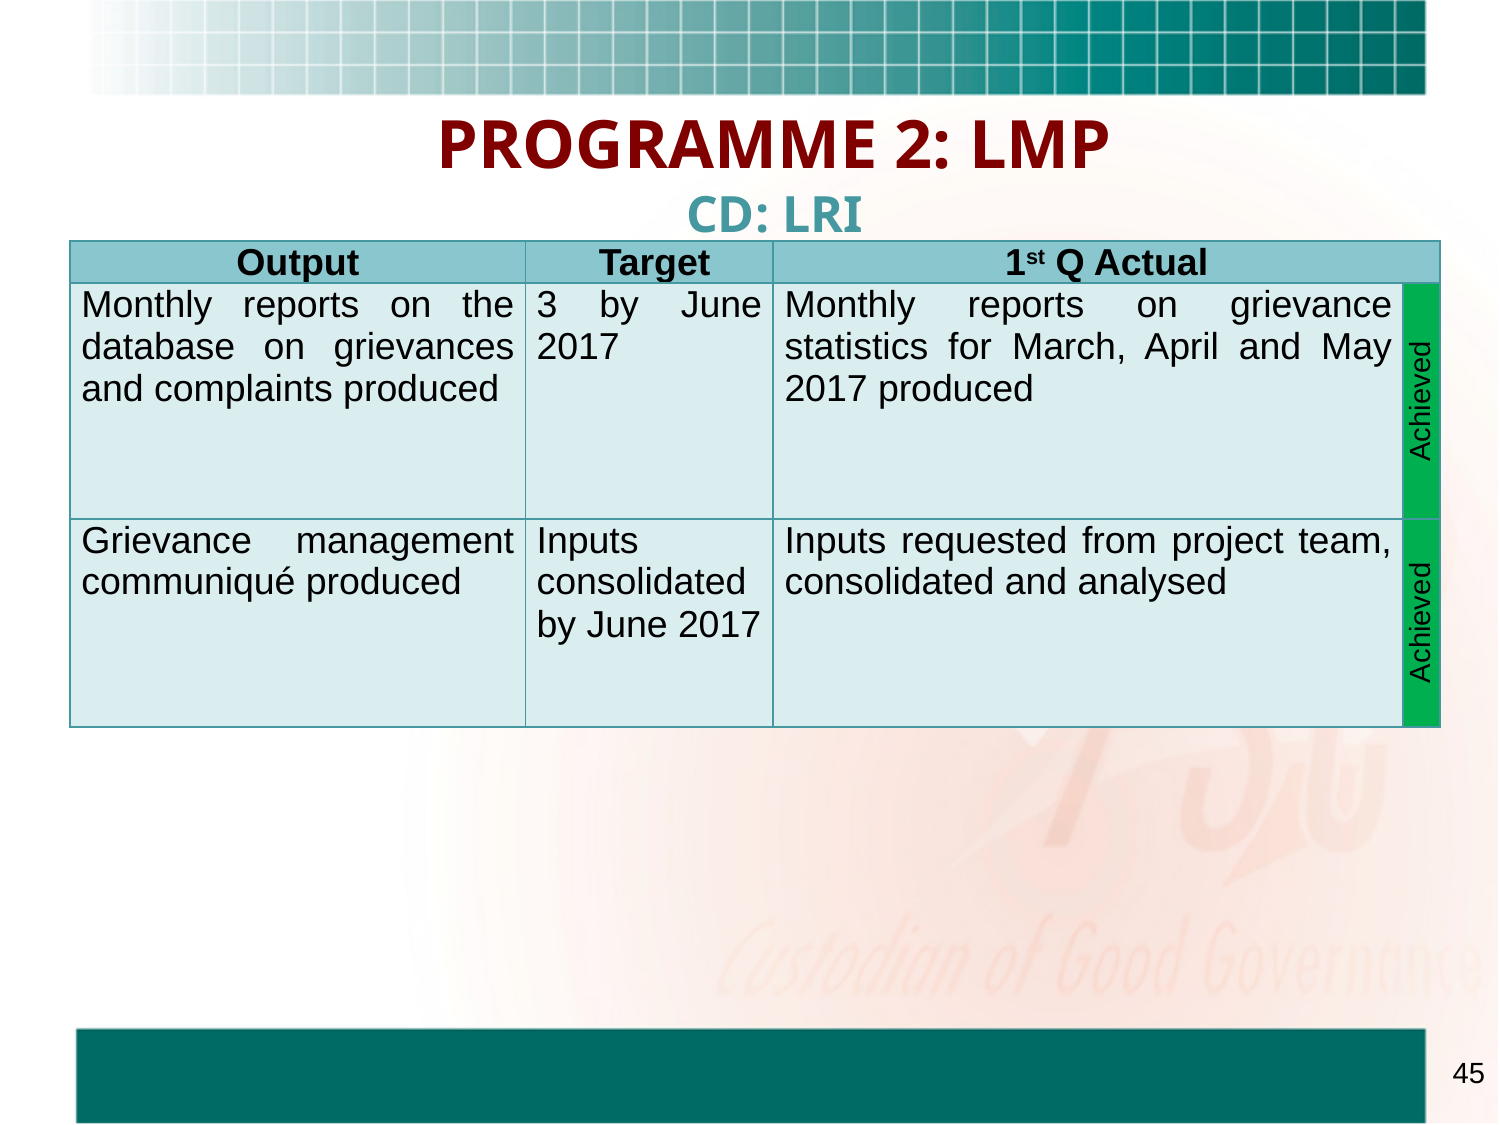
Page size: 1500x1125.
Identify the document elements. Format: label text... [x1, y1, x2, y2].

table_cell 3 by June 2017 [526, 284, 772, 518]
table_header Target [526, 242, 772, 282]
table_cell Achieved [1404, 284, 1439, 518]
text_box 45 [1149, 1046, 1500, 1125]
table_cell Monthly reports on the database on grievances and complaints produced [71, 284, 525, 518]
table_cell Achieved [1404, 520, 1439, 726]
table_cell Grievance management communiqué produced [71, 520, 525, 726]
picture [0, 0, 1500, 1125]
table_header Output [71, 242, 525, 282]
table_cell Inputs requested from project team, consolidated and analysed [774, 520, 1402, 726]
table_header 1st Q Actual [774, 242, 1439, 282]
text_box PROGRAMME 2: LMP CD: LRI [85, 133, 1425, 212]
table_cell Inputs consolidated by June 2017 [526, 520, 772, 726]
table_cell Monthly reports on grievance statistics for March, April and May 2017 produced [774, 284, 1402, 518]
